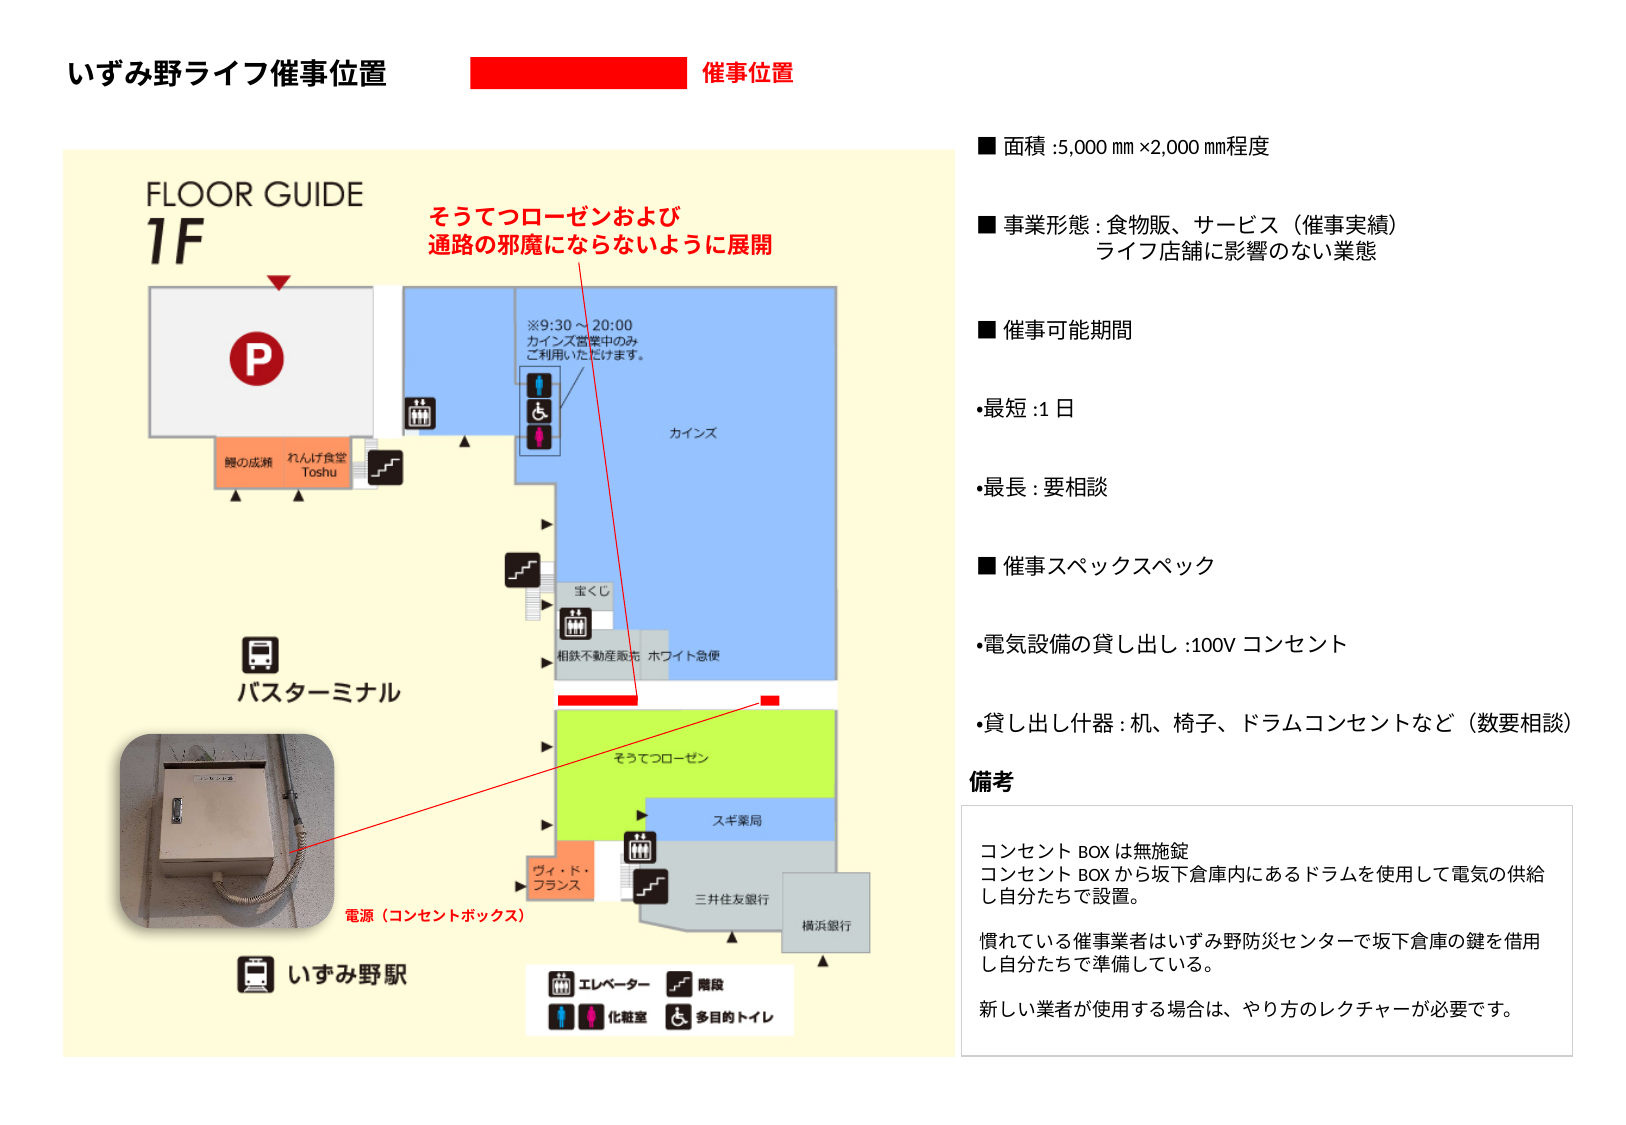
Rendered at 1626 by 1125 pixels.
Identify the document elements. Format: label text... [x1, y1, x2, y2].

text_box 備考 [955, 760, 1031, 803]
text_box [469, 56, 687, 90]
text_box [578, 262, 638, 701]
text_box ■面積:5,000㎜×2,000㎜程度 ■事業形態:食物販、サービス（催事実績） ライフ店舗に影響のない業態 ■催事可能期間 ・最短:1日 ・最長:要相談 ■催事スペックスペック ・電気設備の貸し出し:100Vコンセント ・貸し出し什器:机、椅子、ドラムコンセントなど（数要相談） [961, 73, 1602, 744]
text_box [289, 703, 760, 853]
picture [62, 149, 955, 1057]
text_box [960, 805, 1573, 1057]
text_box 催事位置 [687, 51, 810, 94]
text_box いずみ野ライフ催事位置 [51, 48, 403, 99]
